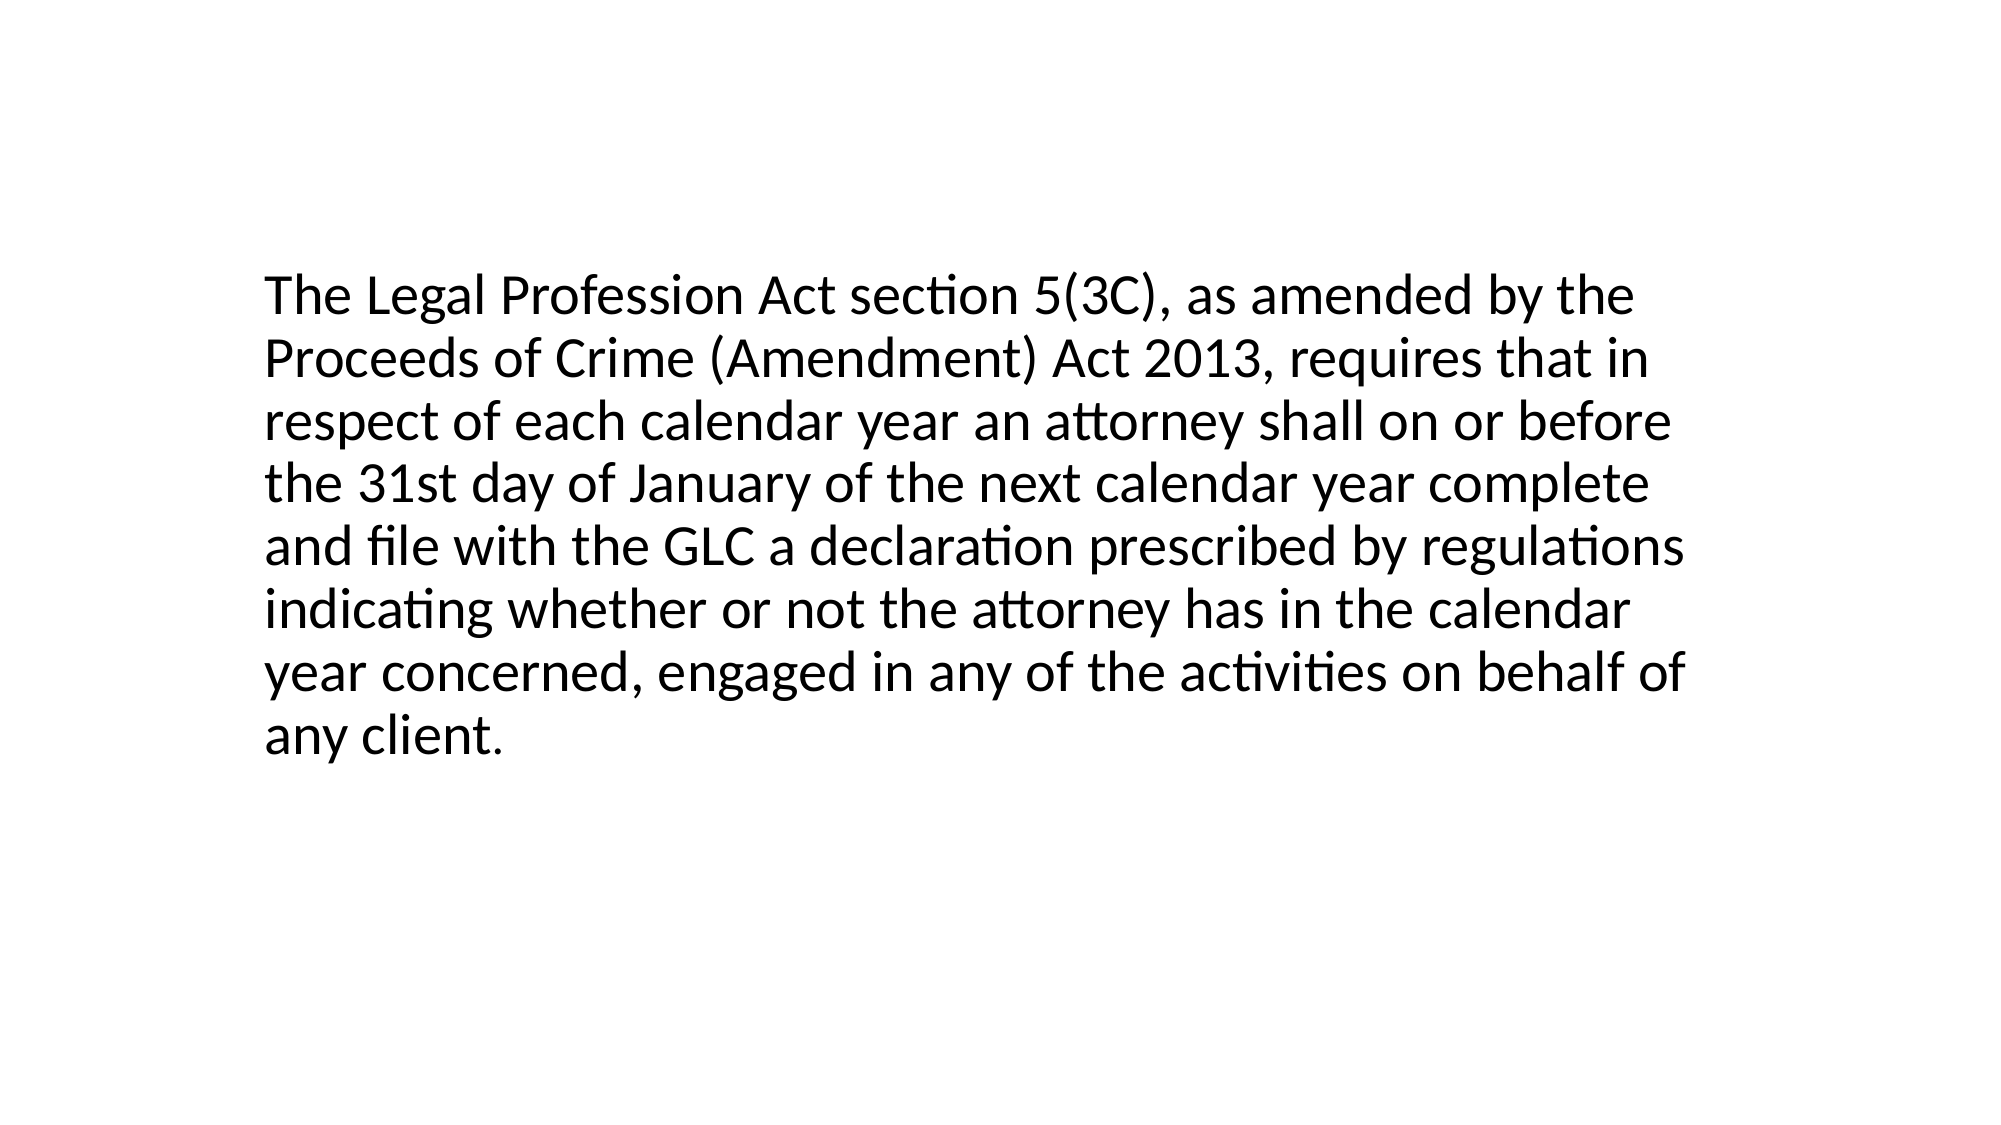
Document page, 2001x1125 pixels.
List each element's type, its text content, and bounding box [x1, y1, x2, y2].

subtitle The Legal Profession Act section 5(3C), as amended by the Proceeds of Crime (Amendment) Act 2013, requires that in respect of each calendar year an attorney shall on or before the 31st day of January of the next calendar year complete and file with the GLC a declaration prescribed by regulations indicating whether or not the attorney has in the calendar year concerned, engaged in any of the activities on behalf of any client. [249, 256, 1750, 863]
